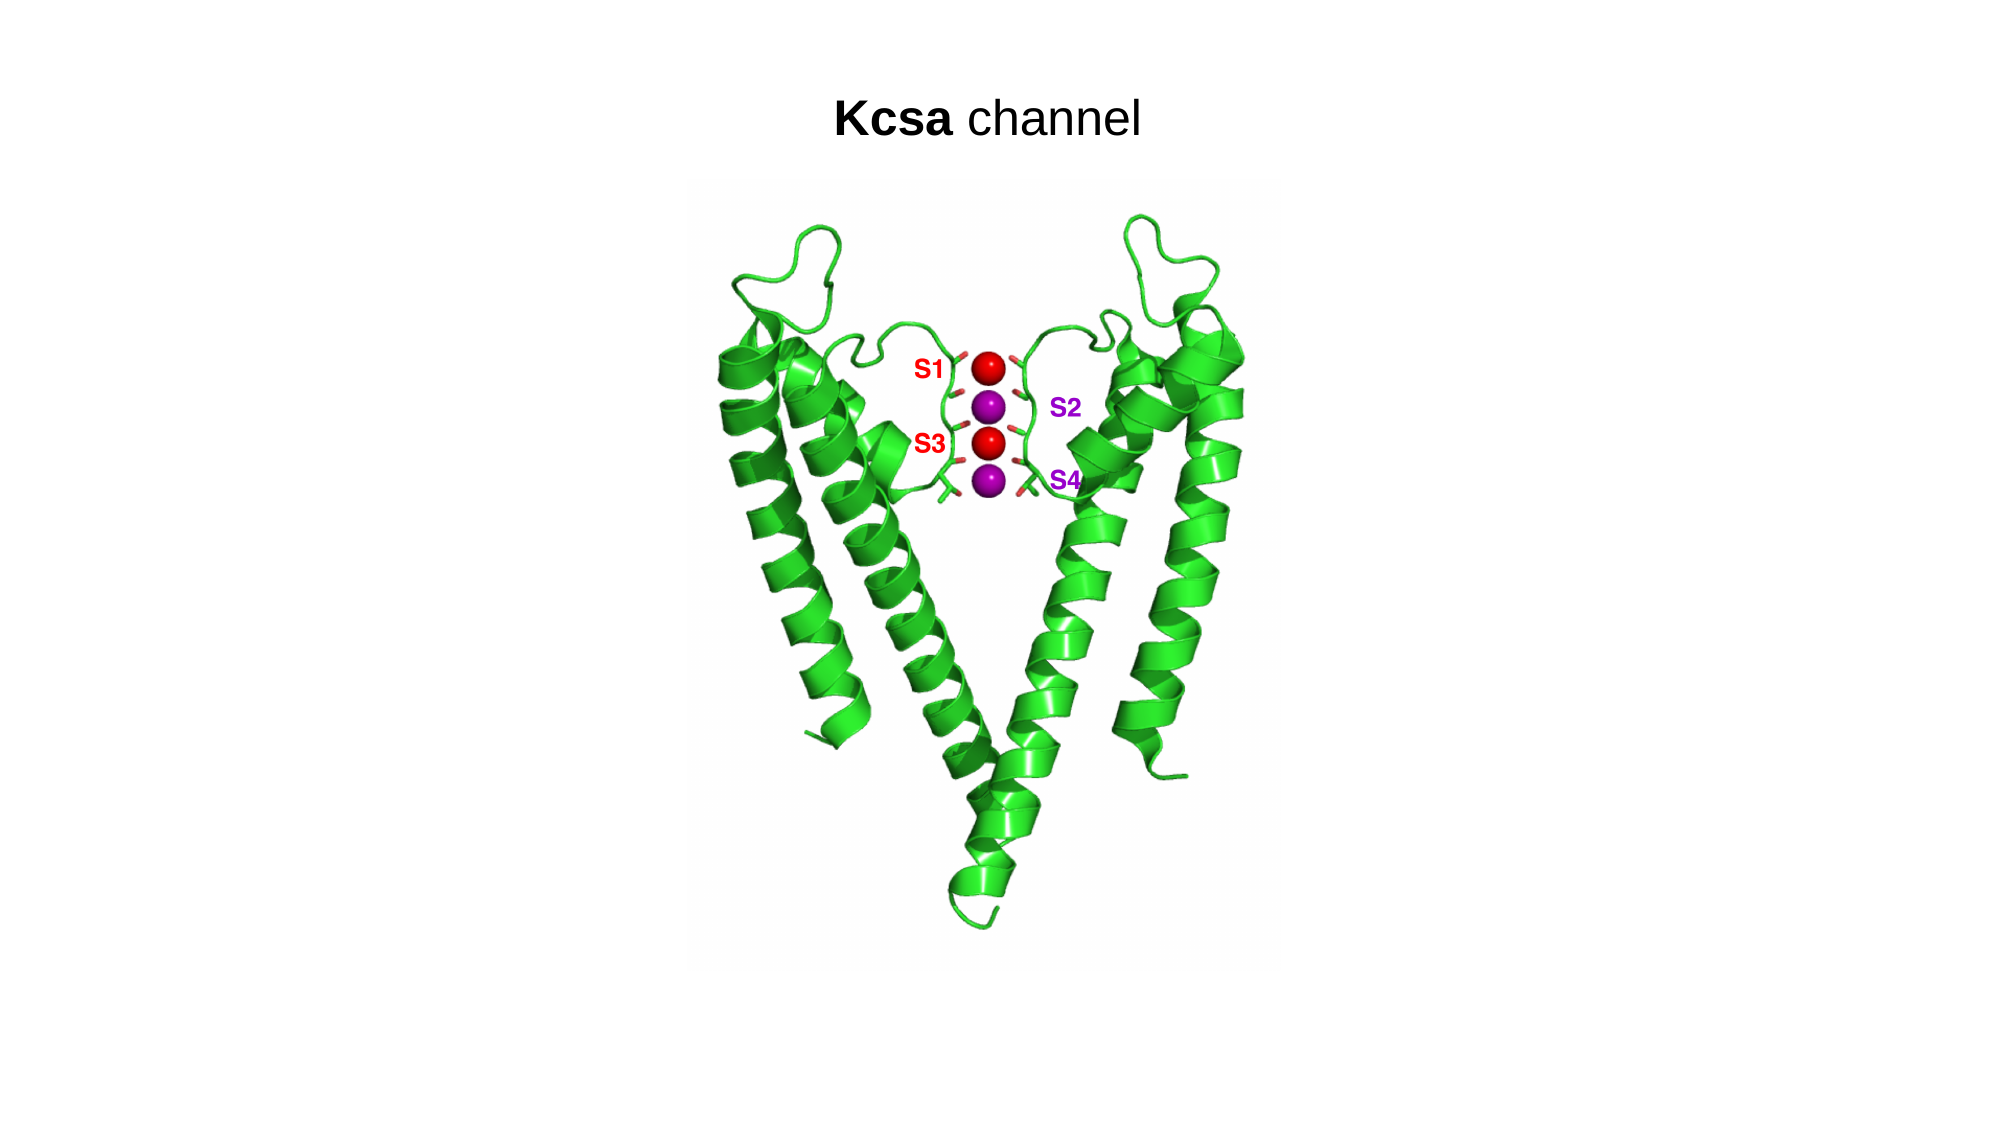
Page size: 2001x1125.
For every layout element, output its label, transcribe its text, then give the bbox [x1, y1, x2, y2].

picture [687, 179, 1281, 971]
text_box Kcsa channel [819, 78, 1300, 153]
